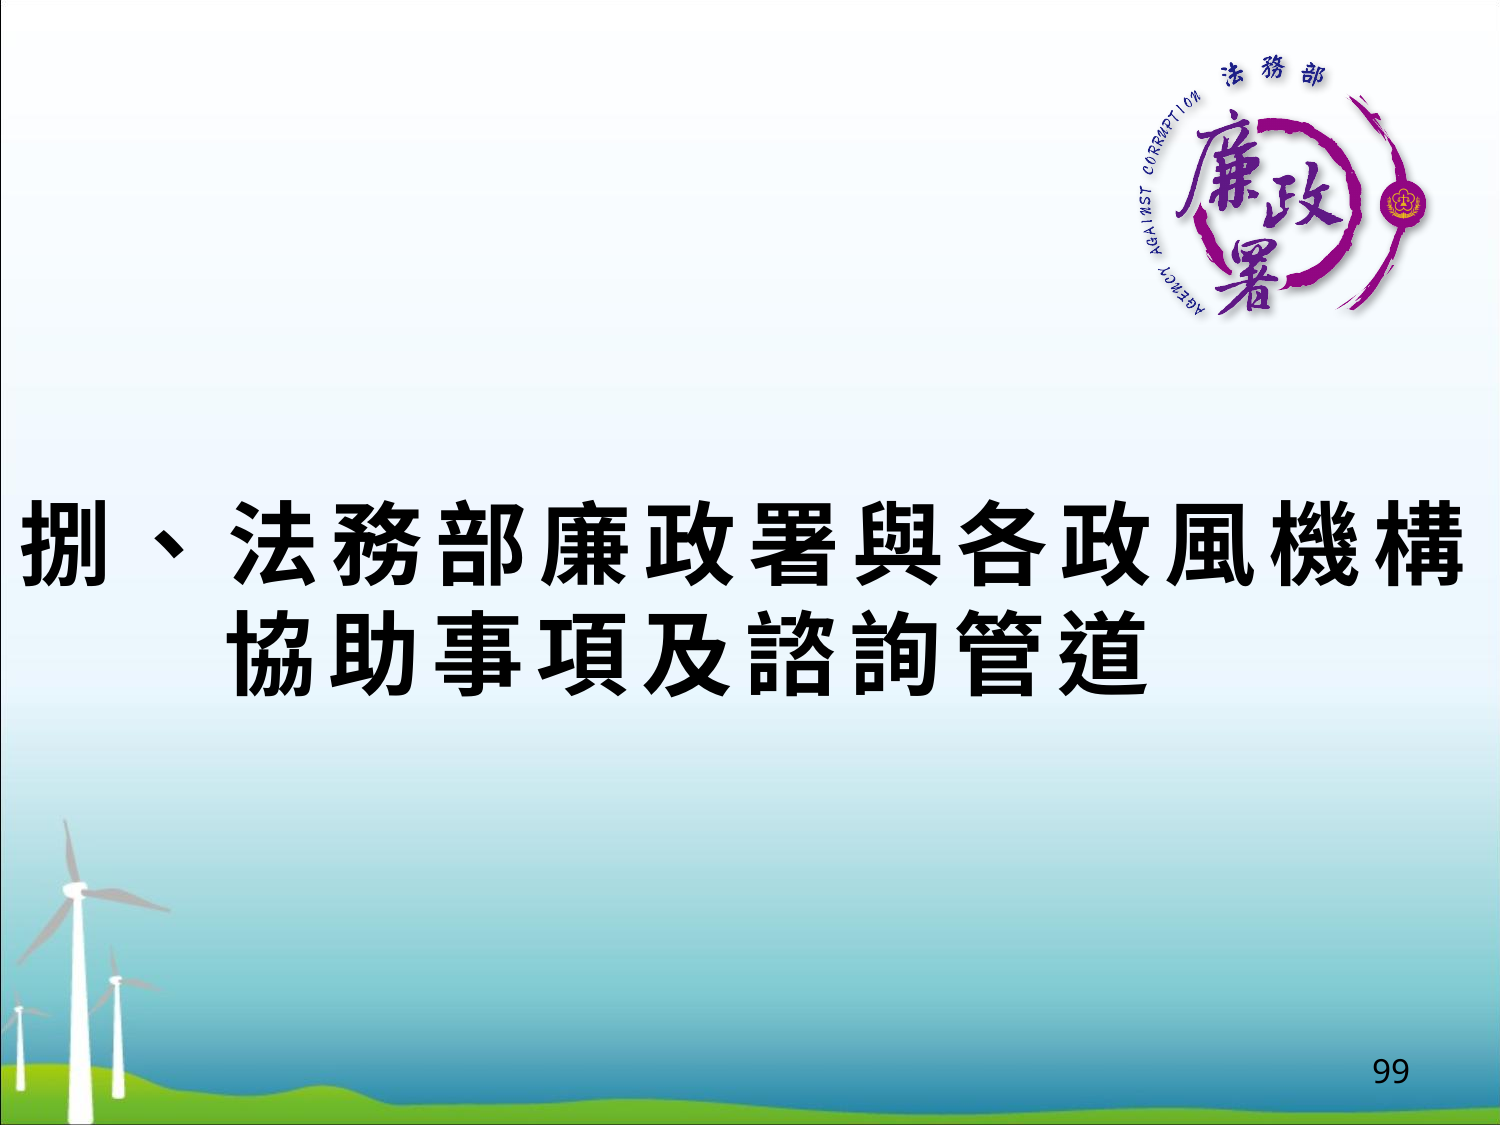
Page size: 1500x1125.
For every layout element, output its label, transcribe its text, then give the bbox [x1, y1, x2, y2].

title 捌、法務部廉政署與各政風機構協助事項及諮詢管道 [3, 408, 1500, 785]
picture [0, 0, 1500, 1125]
slide_number 99 [1074, 1042, 1425, 1103]
